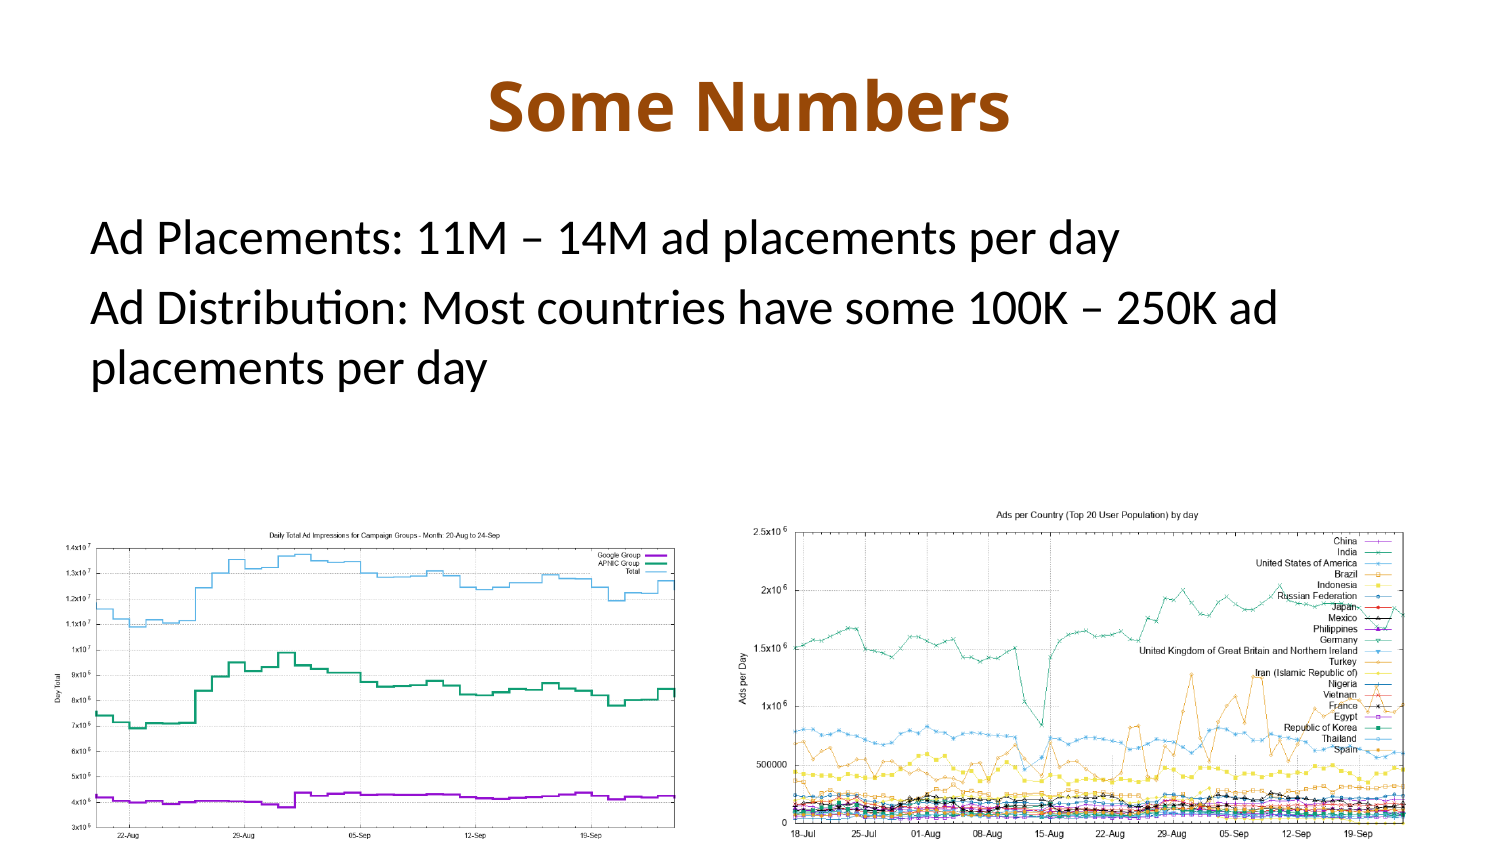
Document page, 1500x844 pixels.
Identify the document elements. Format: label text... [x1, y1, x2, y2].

picture [724, 500, 1426, 844]
list Ad Placements: 11M – 14M ad placements per day Ad Distribution: Most countries have some 100K – 250K ad placements per day [75, 196, 1425, 754]
title Some Numbers [75, 33, 1425, 175]
picture [48, 519, 695, 844]
